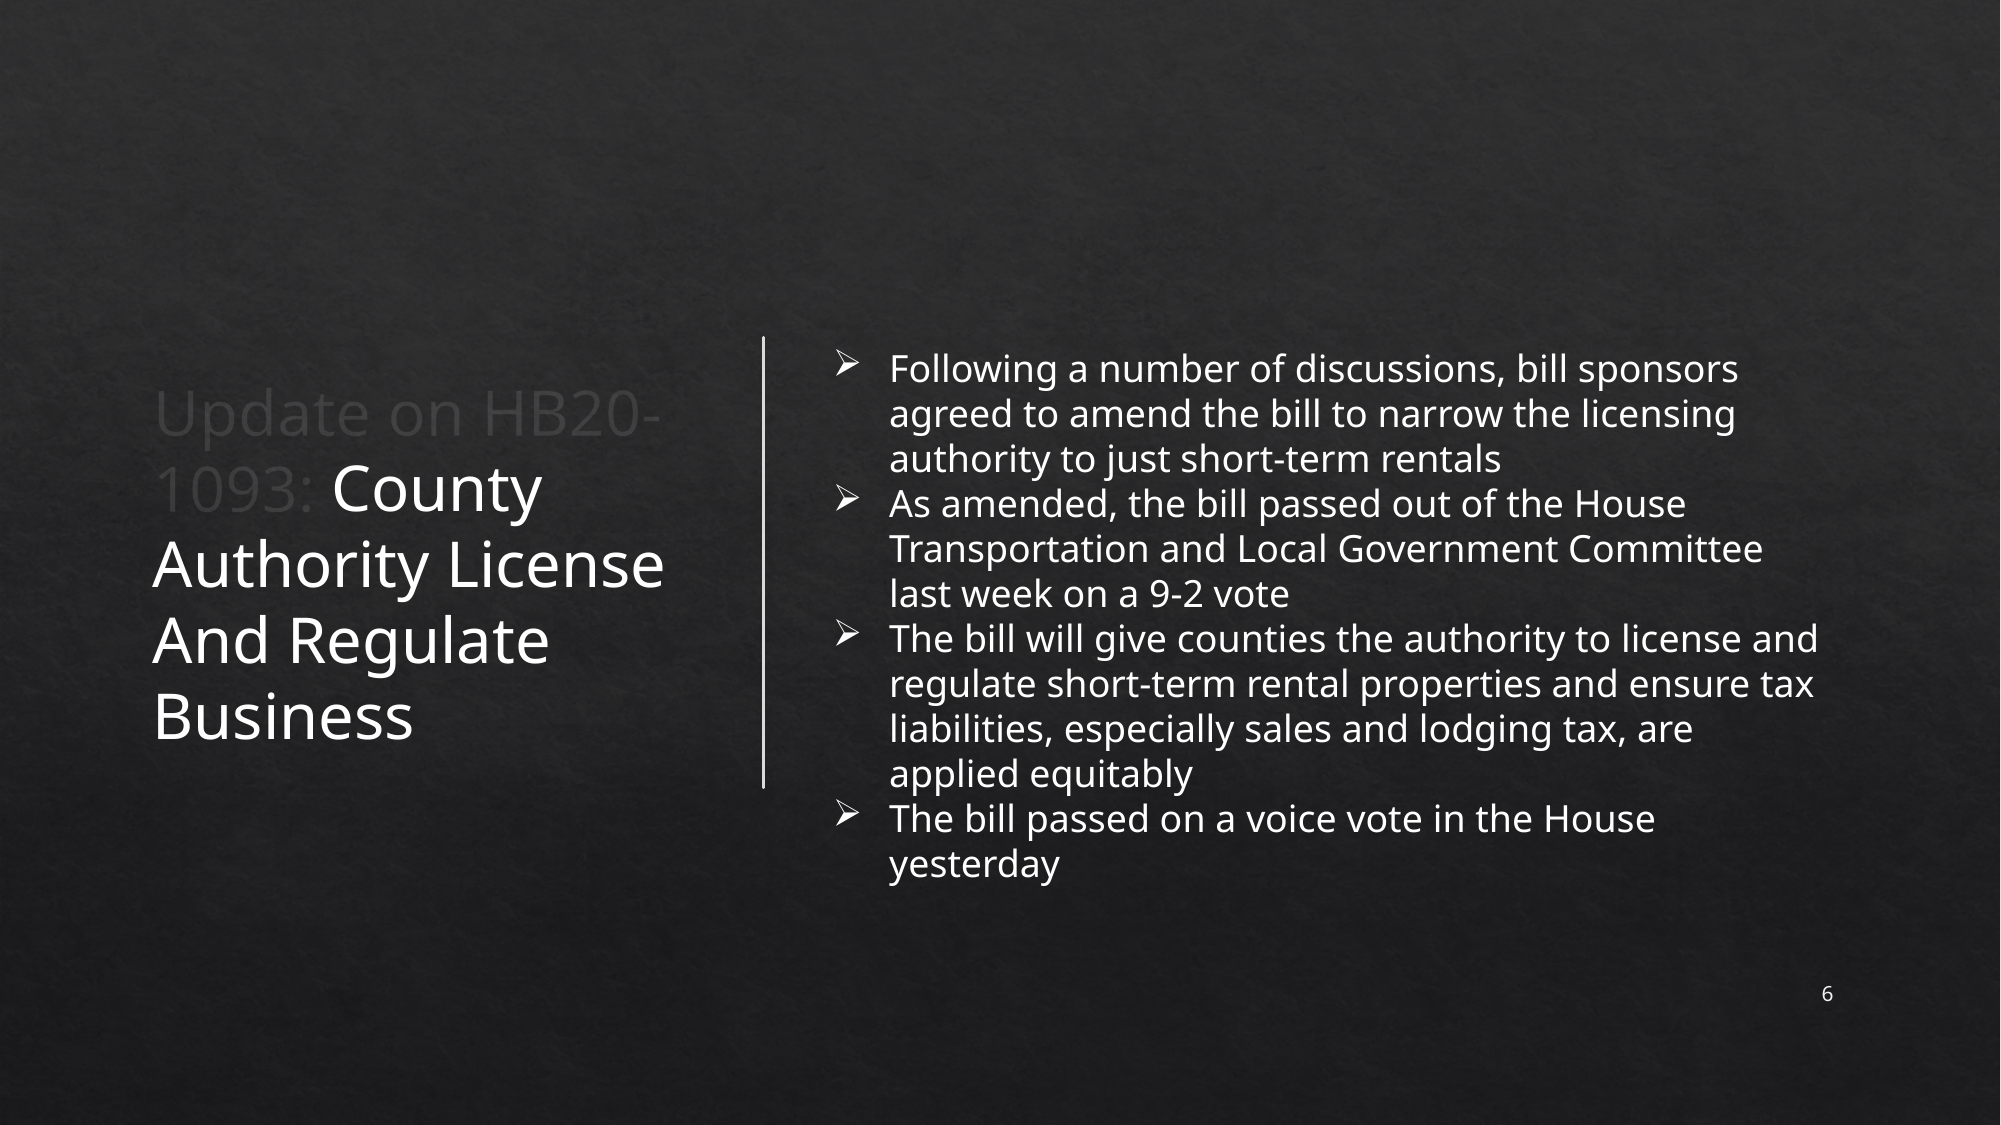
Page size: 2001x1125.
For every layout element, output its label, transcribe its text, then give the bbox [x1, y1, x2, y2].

slide_number 6 [1724, 965, 1849, 1025]
text_box Following a number of discussions, bill sponsors agreed to amend the bill to narrow the licensing authority to just short-term rentals As amended, the bill passed out of the House Transportation and Local Government Committee last week on a 9-2 vote The bill will give counties the authority to license and regulate short-term rental properties and ensure tax liabilities, especially sales and lodging tax, are applied equitably The bill passed on a voice vote in the House yesterday [818, 337, 1849, 893]
text_box Update on HB20-1093: County Authority License And Regulate Business [137, 337, 709, 788]
text_box [837, 182, 1862, 942]
text_box [0, 0, 2000, 1125]
